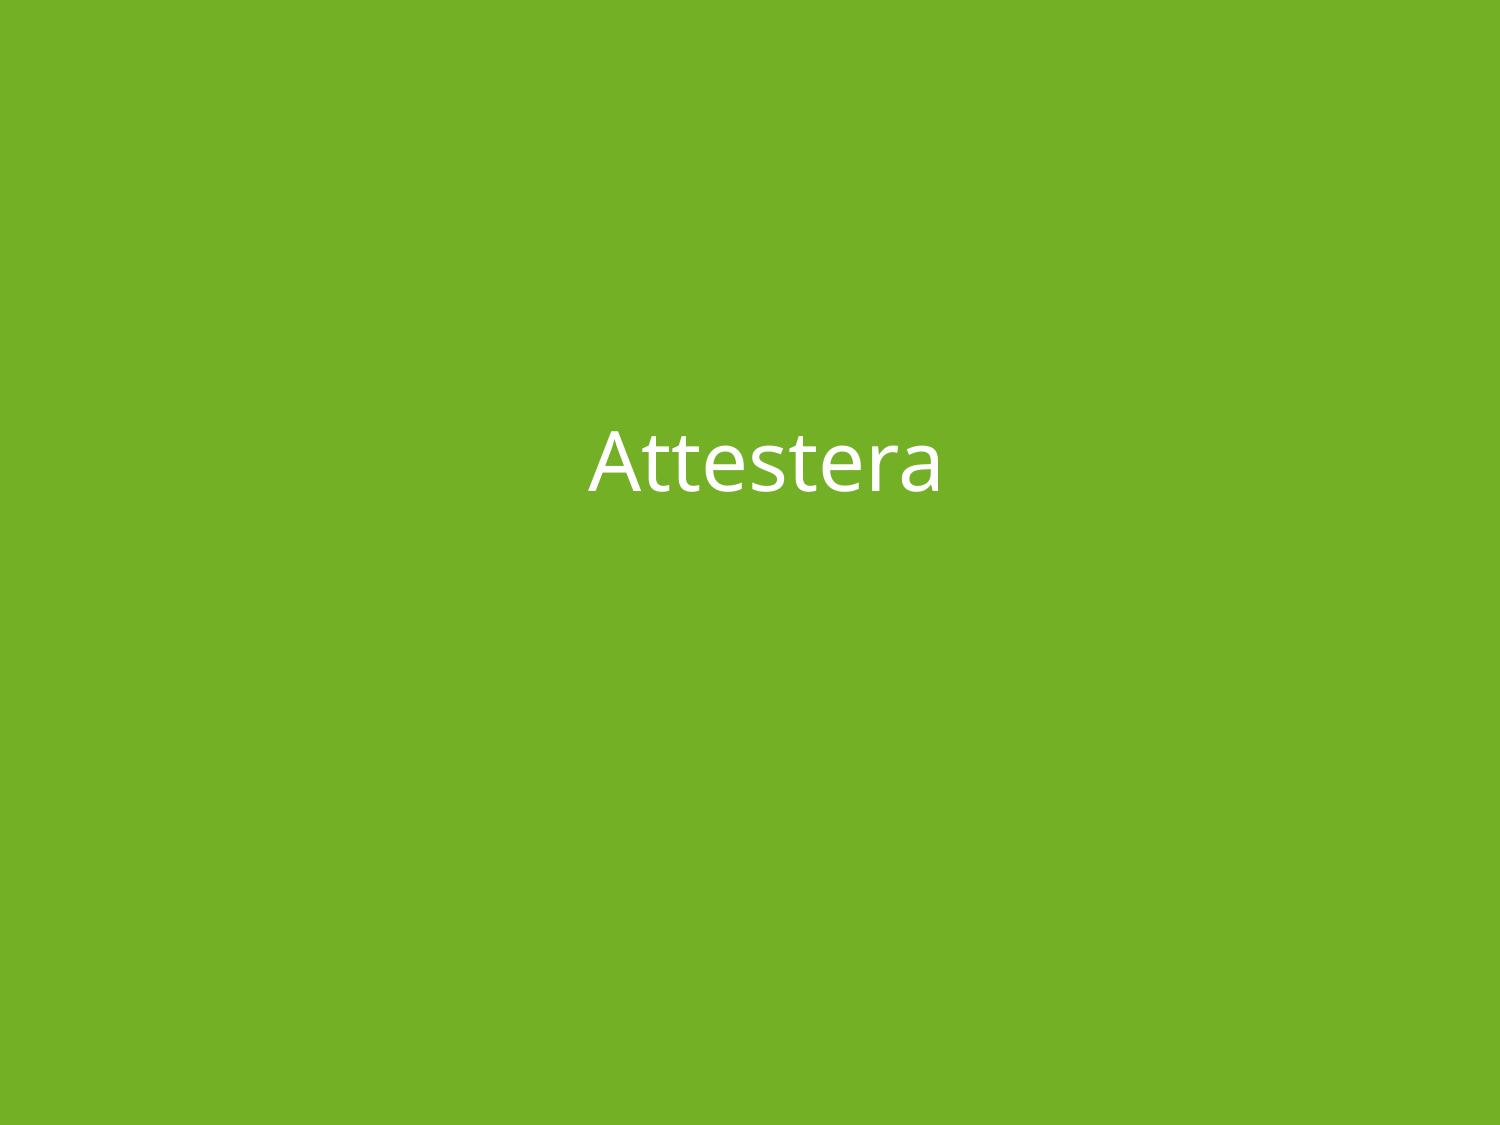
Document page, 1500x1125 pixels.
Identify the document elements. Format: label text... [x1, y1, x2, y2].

title Attestera [304, 400, 1230, 625]
